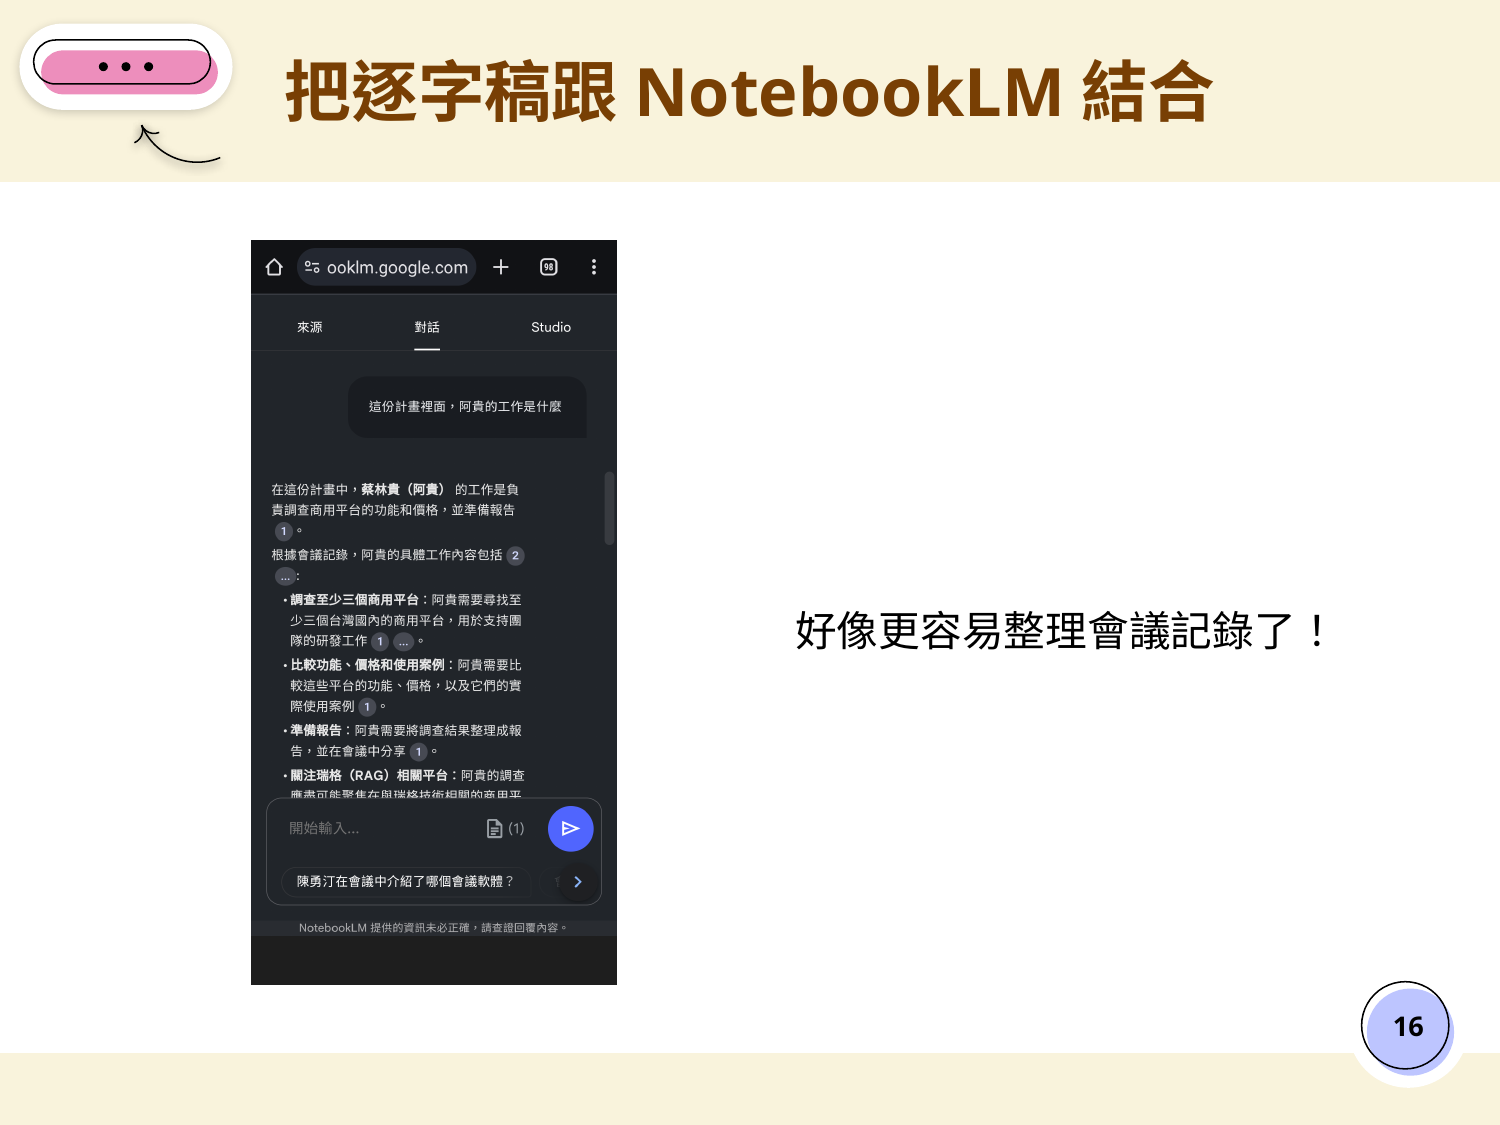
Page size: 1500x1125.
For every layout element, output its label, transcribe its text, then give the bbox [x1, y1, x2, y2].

slide_number ‹#› [1363, 984, 1454, 1071]
picture [251, 240, 617, 986]
title 把逐字稿跟NotebookLM結合 [232, 23, 1268, 171]
list 好像更容易整理會議記錄了！ [750, 254, 1383, 999]
